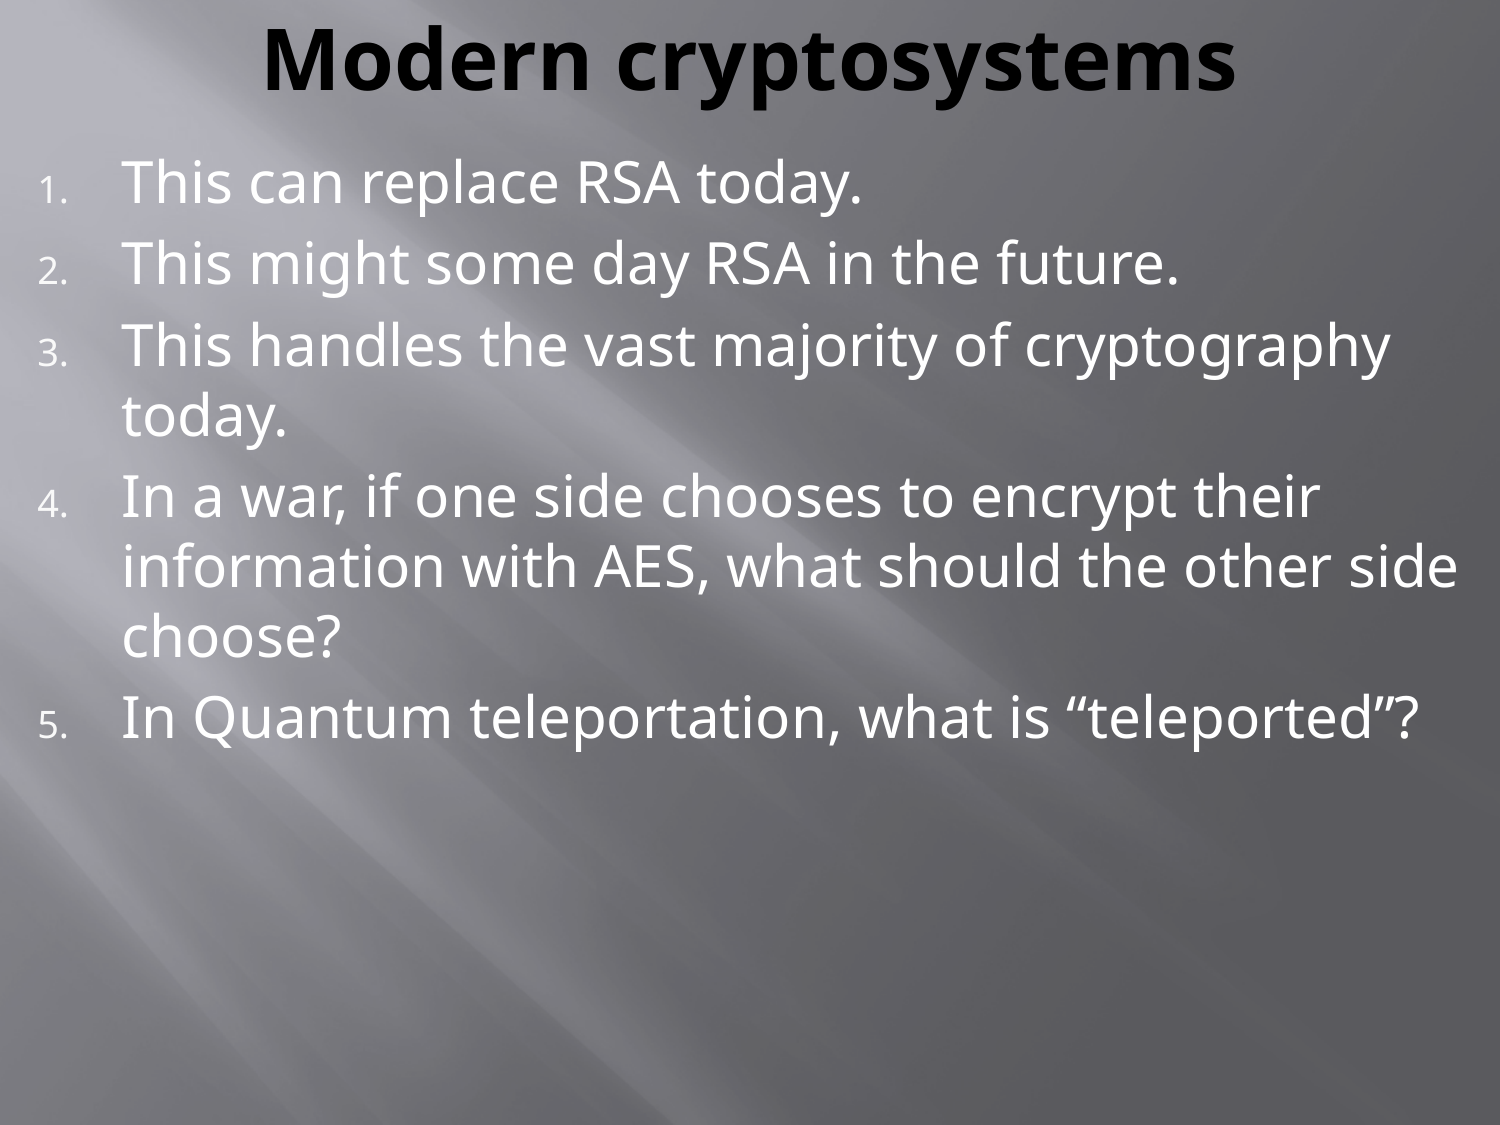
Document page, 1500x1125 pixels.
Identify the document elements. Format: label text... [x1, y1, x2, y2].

title Modern cryptosystems [75, 0, 1425, 137]
list This can replace RSA today. This might some day RSA in the future. This handles the vast majority of cryptography today. In a war, if one side chooses to encrypt their information with AES, what should the other side choose? In Quantum teleportation, what is “teleported”? [0, 137, 1500, 1125]
